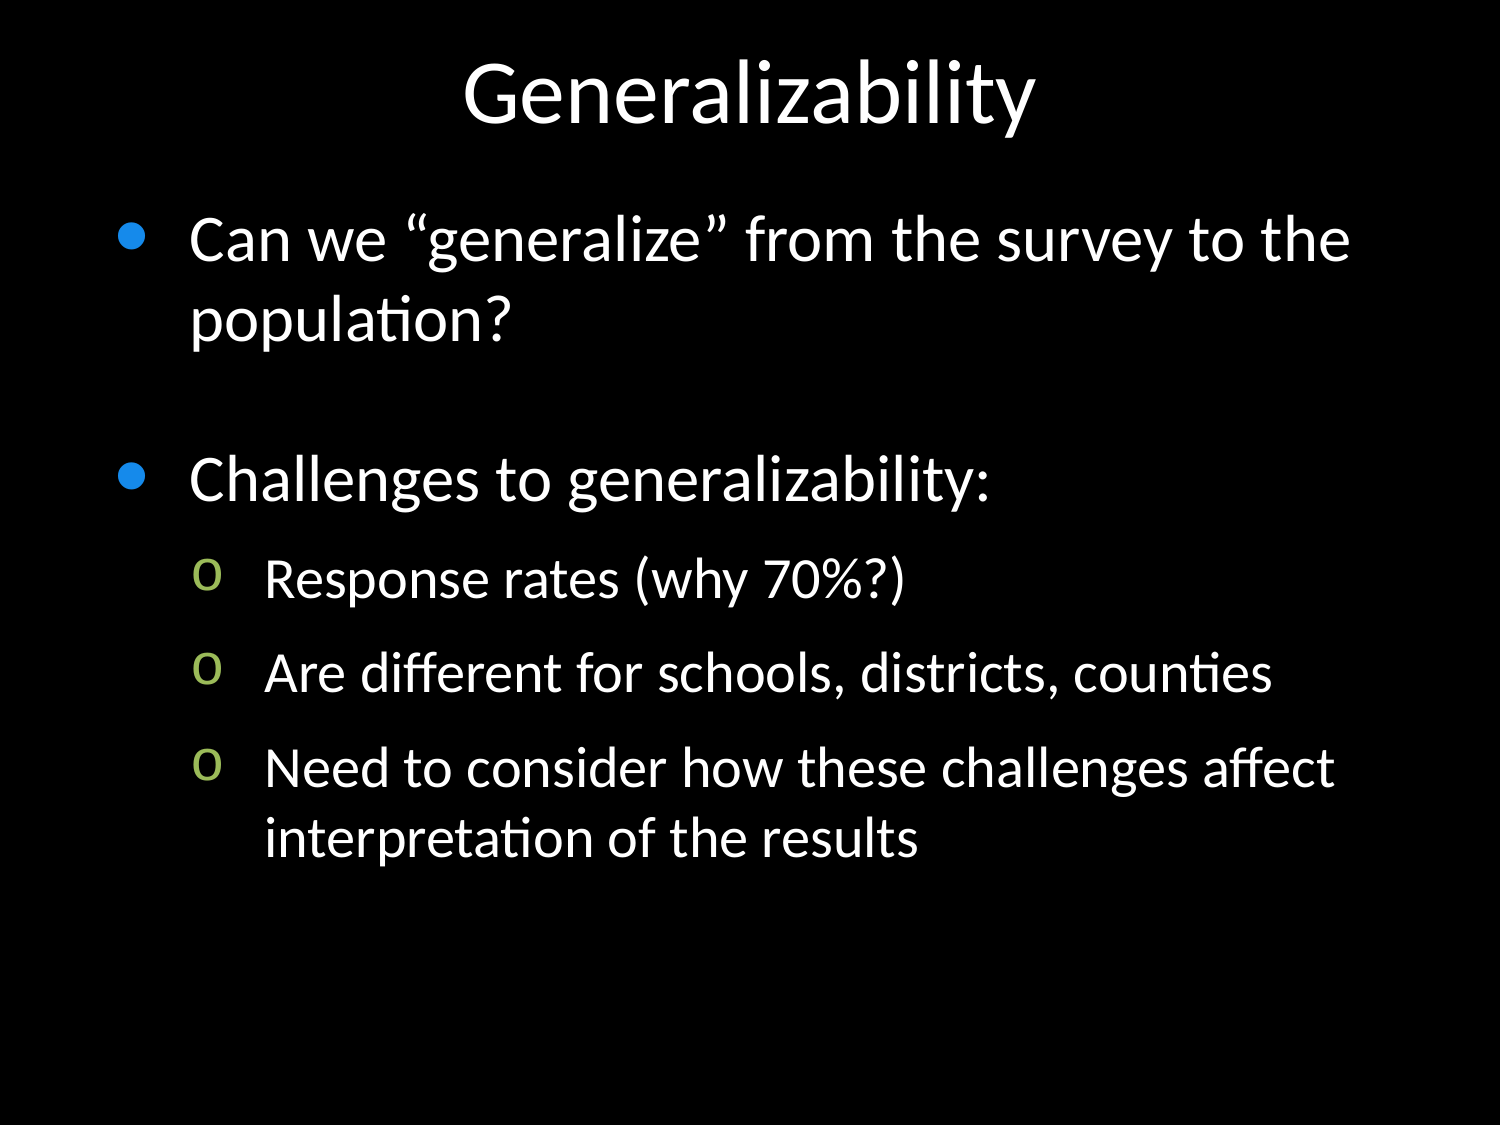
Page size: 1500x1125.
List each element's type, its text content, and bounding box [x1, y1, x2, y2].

text_box Can we “generalize” from the survey to the population? Challenges to generalizability: Response rates (why 70%?) Are different for schools, districts, counties Need to consider how these challenges affect interpretation of the results [99, 187, 1425, 877]
title Generalizability [75, 24, 1425, 213]
